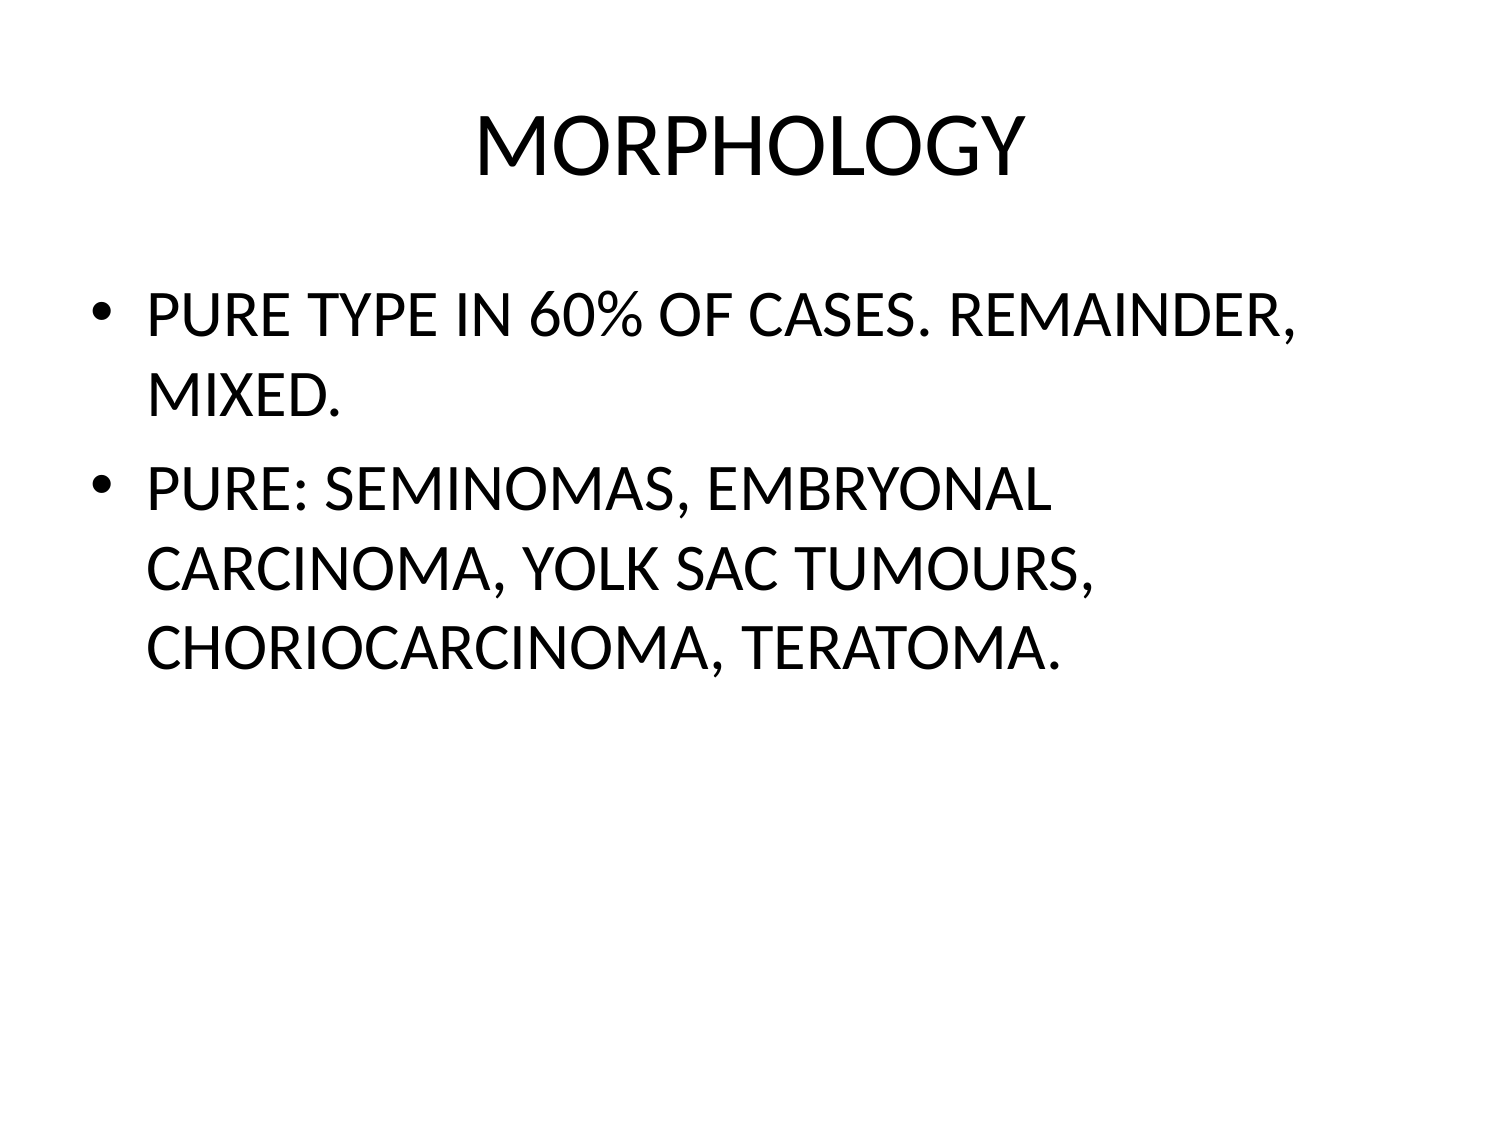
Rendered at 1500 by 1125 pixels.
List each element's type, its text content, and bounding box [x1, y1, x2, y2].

list PURE TYPE IN 60% OF CASES. REMAINDER, MIXED. PURE: SEMINOMAS, EMBRYONAL CARCINOMA, YOLK SAC TUMOURS, CHORIOCARCINOMA, TERATOMA. [75, 262, 1425, 1005]
title MORPHOLOGY [75, 45, 1425, 233]
